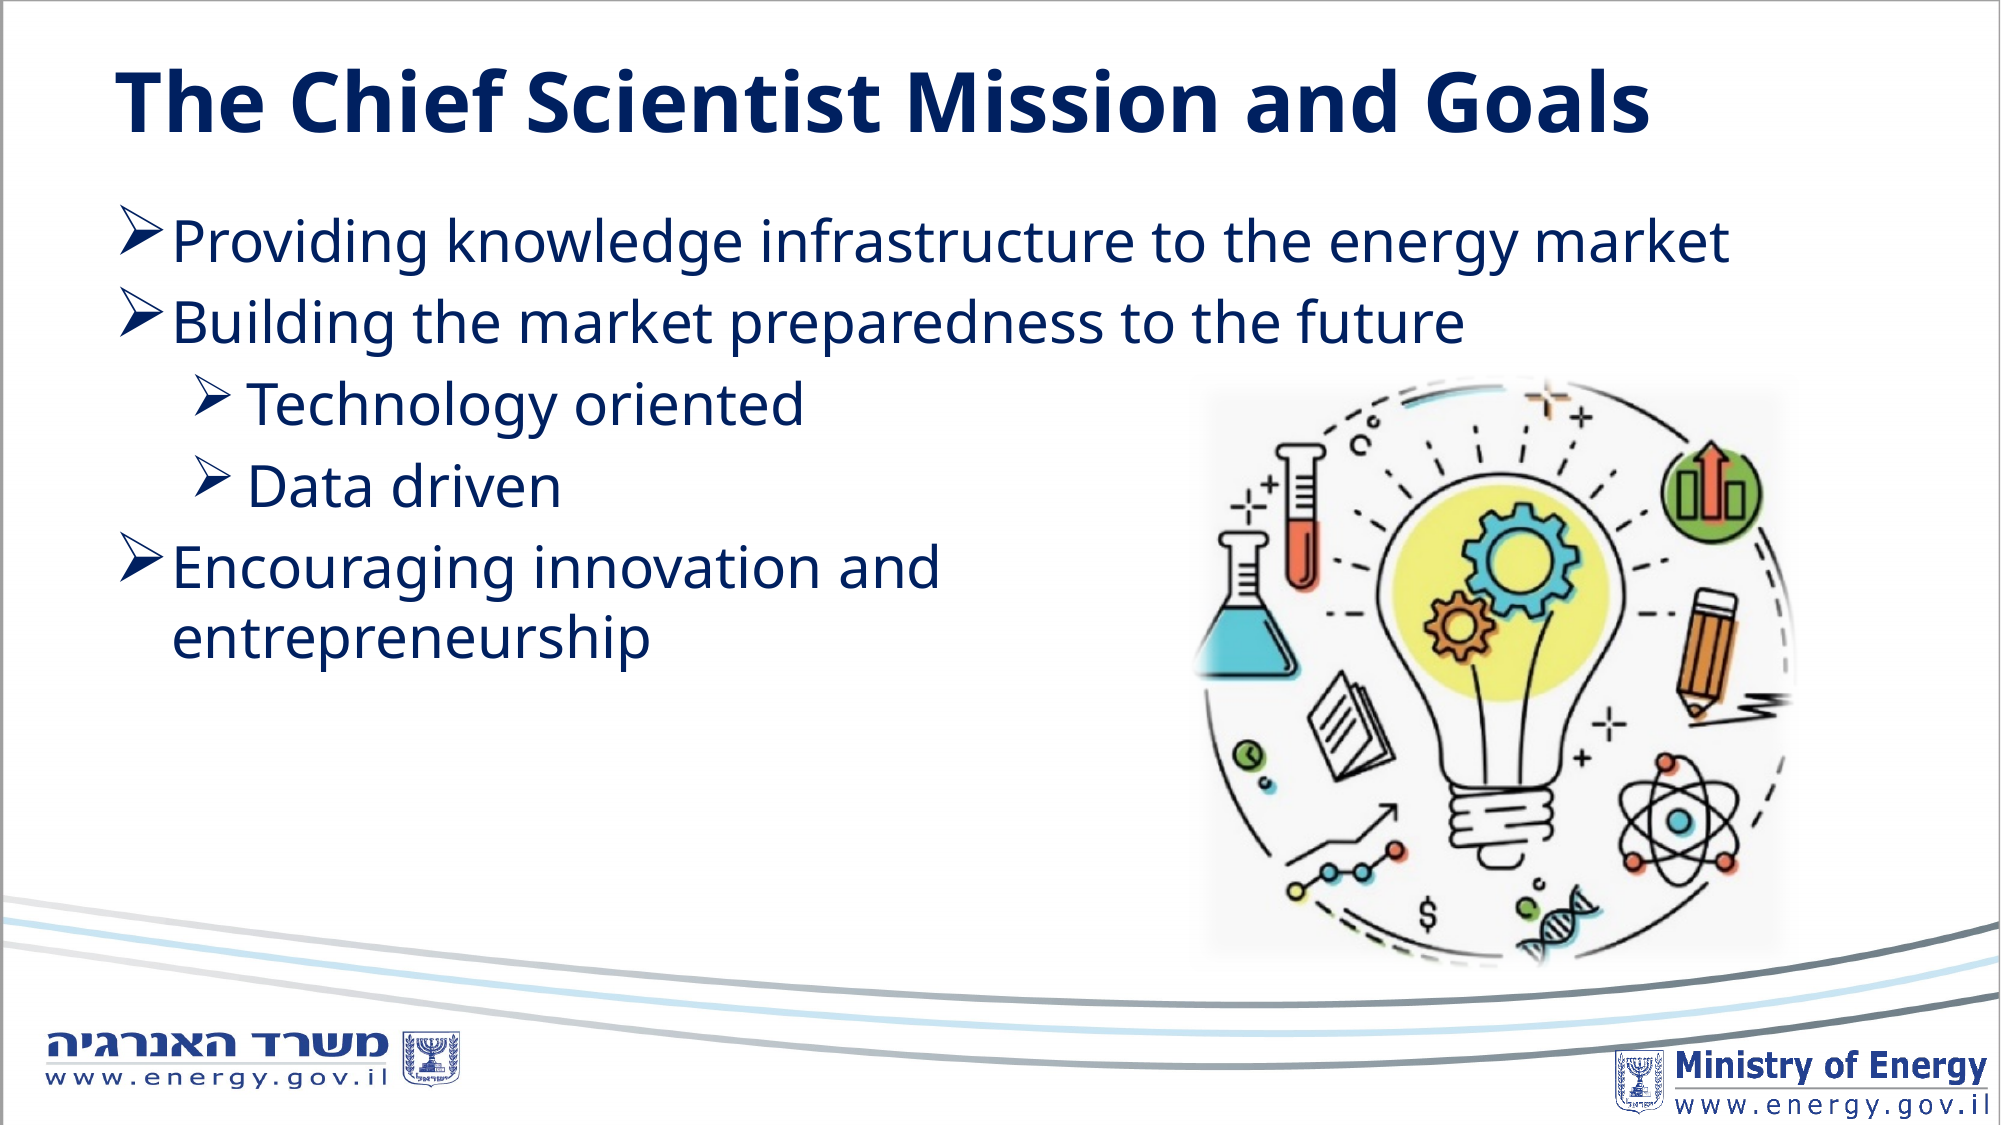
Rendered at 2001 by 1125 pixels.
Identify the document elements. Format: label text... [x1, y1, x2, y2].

list Providing knowledge infrastructure to the energy market Building the market preparedness to the future Technology oriented Data driven Encouraging innovation and entrepreneurship [99, 196, 1917, 882]
picture [0, 0, 2001, 1125]
title The Chief Scientist Mission and Goals [99, 30, 1917, 169]
